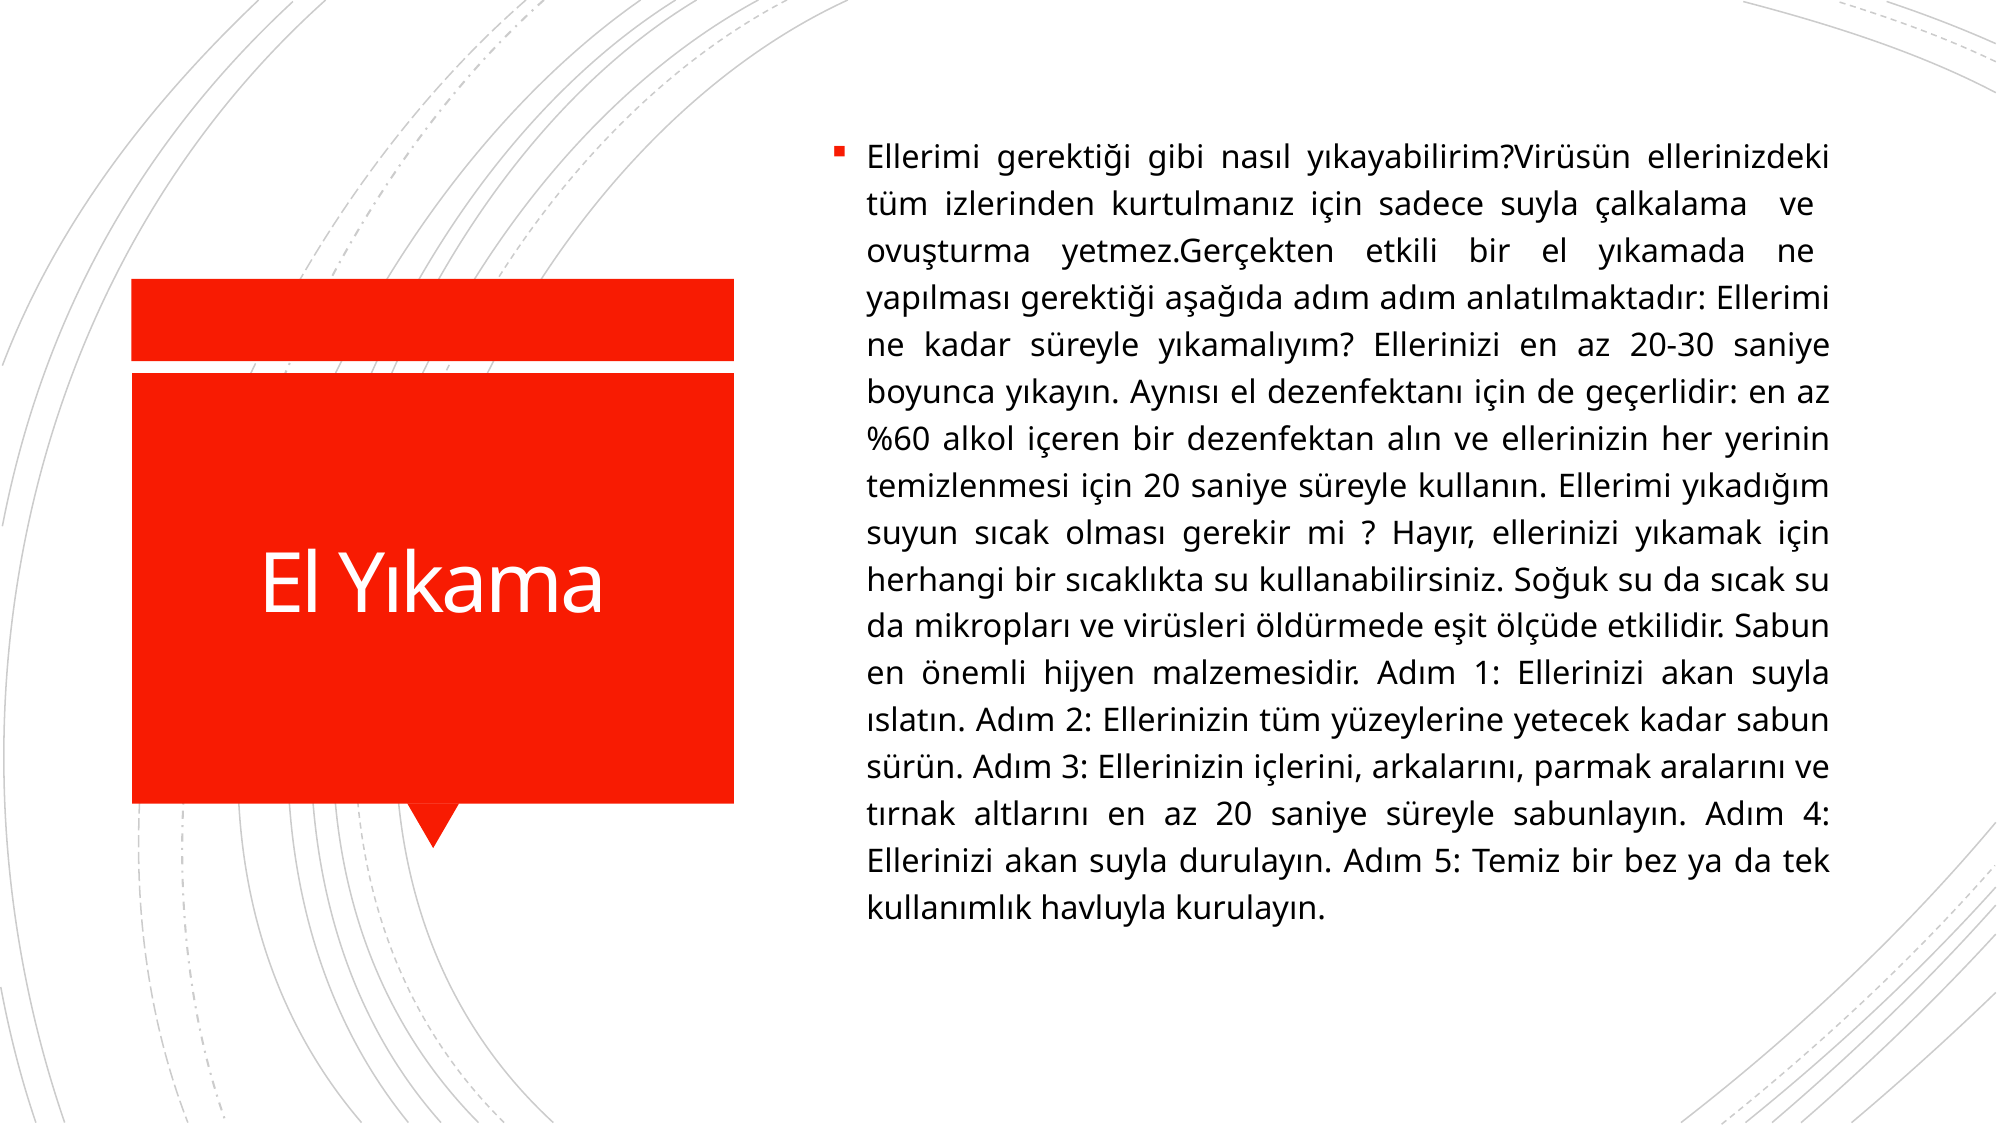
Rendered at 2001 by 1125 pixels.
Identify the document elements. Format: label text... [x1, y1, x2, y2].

list Ellerimi gerektiği gibi nasıl yıkayabilirim?Virüsün ellerinizdeki tüm izlerinden kurtulmanız için sadece suyla çalkalama ve ovuşturma yetmez.Gerçekten etkili bir el yıkamada ne yapılması gerektiği aşağıda adım adım anlatılmaktadır: Ellerimi ne kadar süreyle yıkamalıyım? Ellerinizi en az 20-30 saniye boyunca yıkayın. Aynısı el dezenfektanı için de geçerlidir: en az %60 alkol içeren bir dezenfektan alın ve ellerinizin her yerinin temizlenmesi için 20 saniye süreyle kullanın. Ellerimi yıkadığım suyun sıcak olması gerekir mi ? Hayır, ellerinizi yıkamak için herhangi bir sıcaklıkta su kullanabilirsiniz. Soğuk su da sıcak su da mikropları ve virüsleri öldürmede eşit ölçüde etkilidir. Sabun en önemli hijyen malzemesidir. Adım 1: Ellerinizi akan suyla ıslatın. Adım 2: Ellerinizin tüm yüzeylerine yetecek kadar sabun sürün. Adım 3: Ellerinizin içlerini, arkalarını, parmak aralarını ve tırnak altlarını en az 20 saniye süreyle sabunlayın. Adım 4: Ellerinizi akan suyla durulayın. Adım 5: Temiz bir bez ya da tek kullanımlık havluyla kurulayın. [816, 96, 1847, 958]
title El Yıkama [145, 385, 720, 789]
